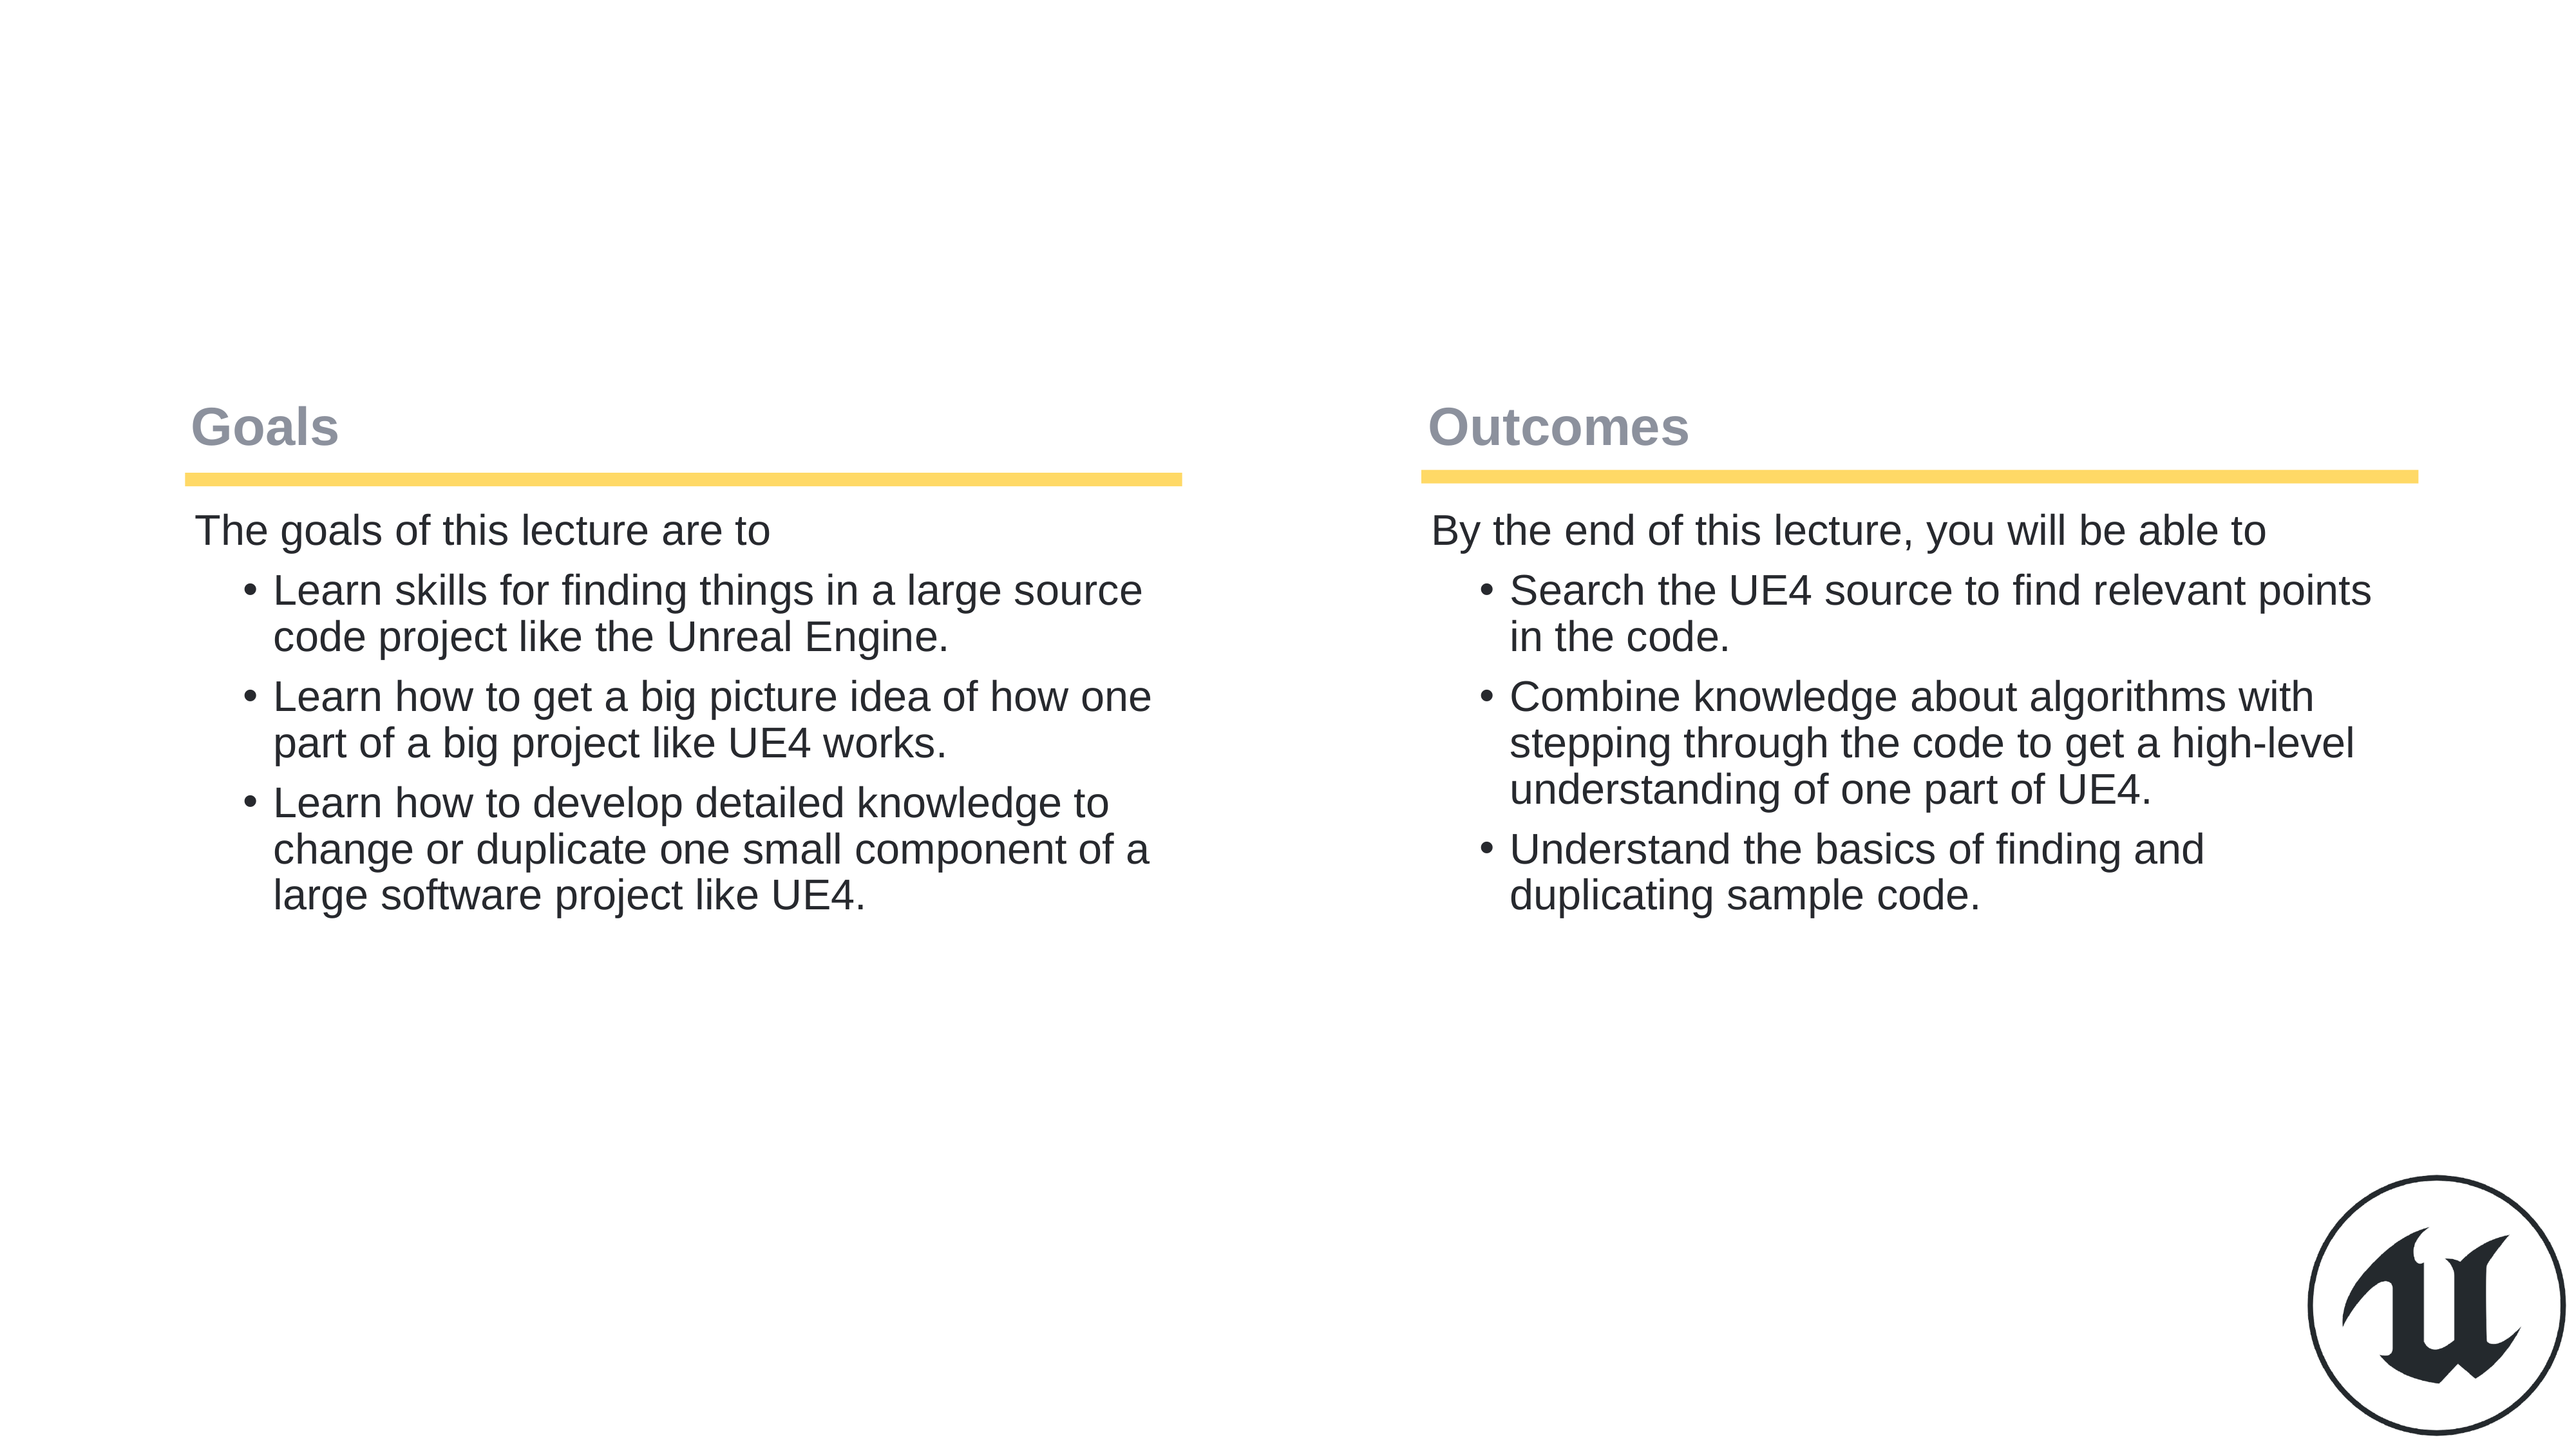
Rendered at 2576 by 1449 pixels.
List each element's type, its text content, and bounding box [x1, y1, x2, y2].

list The goals of this lecture are to Learn skills for finding things in a large source code project like the Unreal Engine. Learn how to get a big picture idea of how one part of a big project like UE4 works. Learn how to develop detailed knowledge to change or duplicate one small component of a large software project like UE4. [185, 503, 1182, 1449]
list By the end of this lecture, you will be able to Search the UE4 source to find relevant points in the code. Combine knowledge about algorithms with stepping through the code to get a high-level understanding of one part of UE4. Understand the basics of finding and duplicating sample code. [1421, 503, 2419, 1449]
picture [2419, 1165, 2576, 1449]
